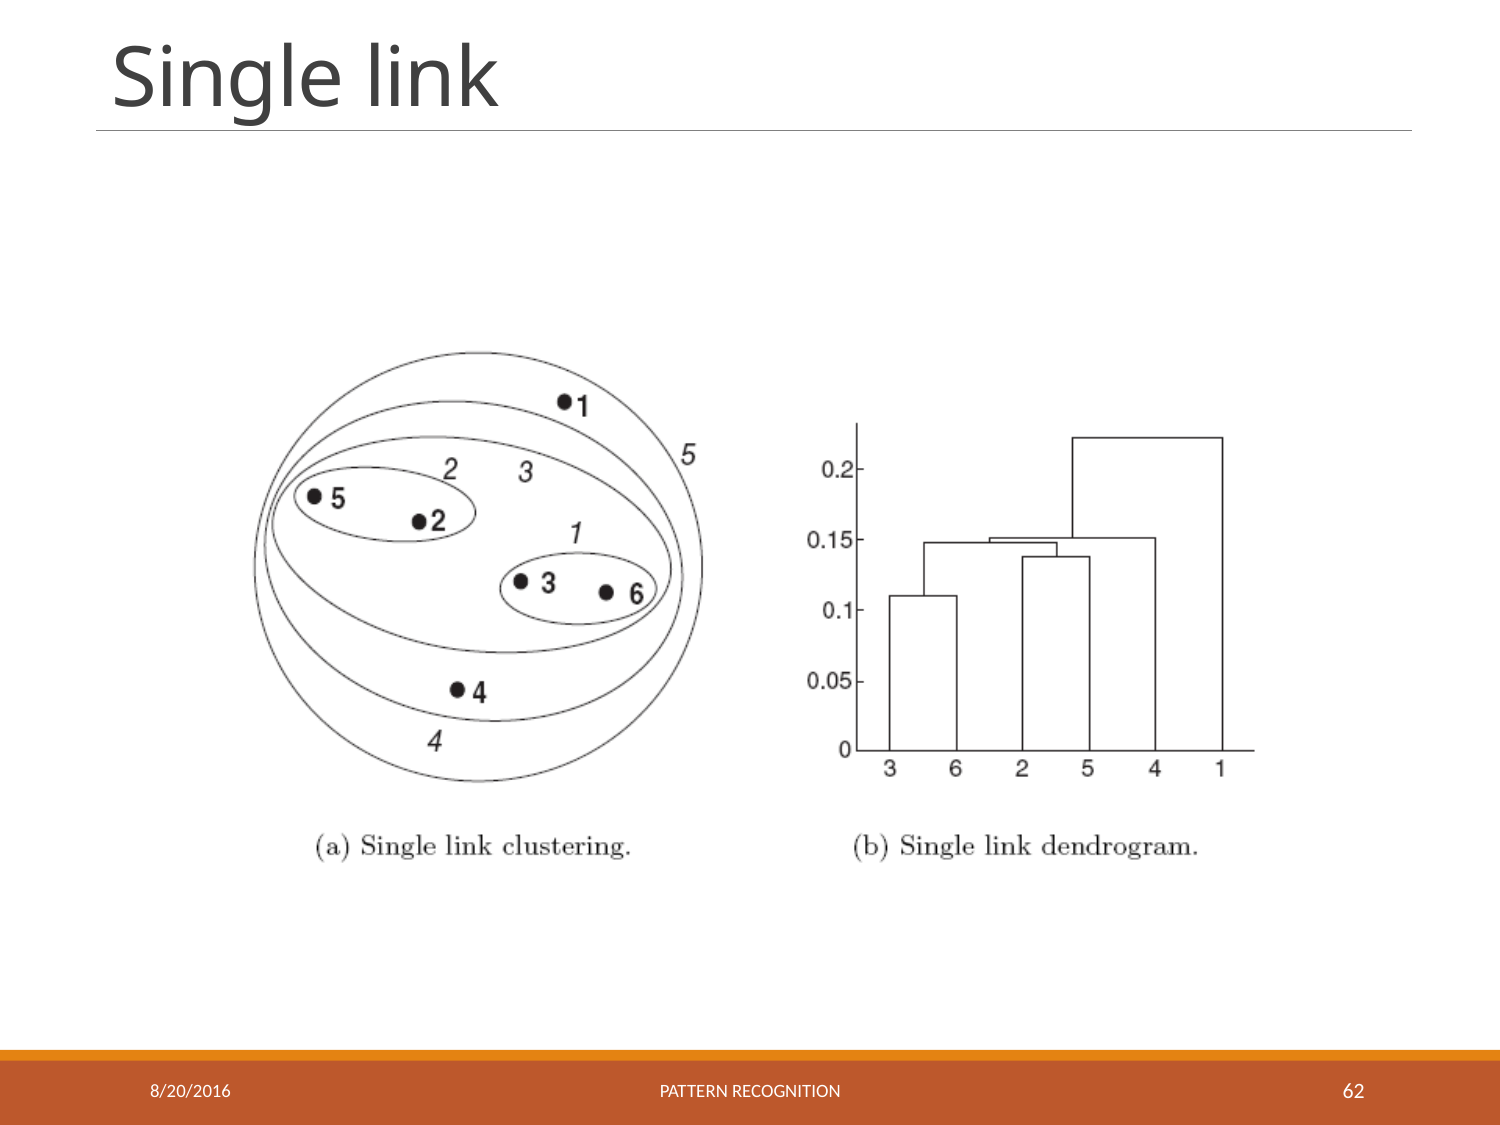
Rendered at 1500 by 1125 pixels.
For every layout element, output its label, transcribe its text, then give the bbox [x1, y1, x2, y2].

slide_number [135, 1059, 440, 1120]
picture [191, 333, 1309, 888]
footer Pattern recognition [453, 1059, 1047, 1120]
title Single link [96, 19, 1413, 131]
slide_number 62 [1218, 1059, 1380, 1120]
